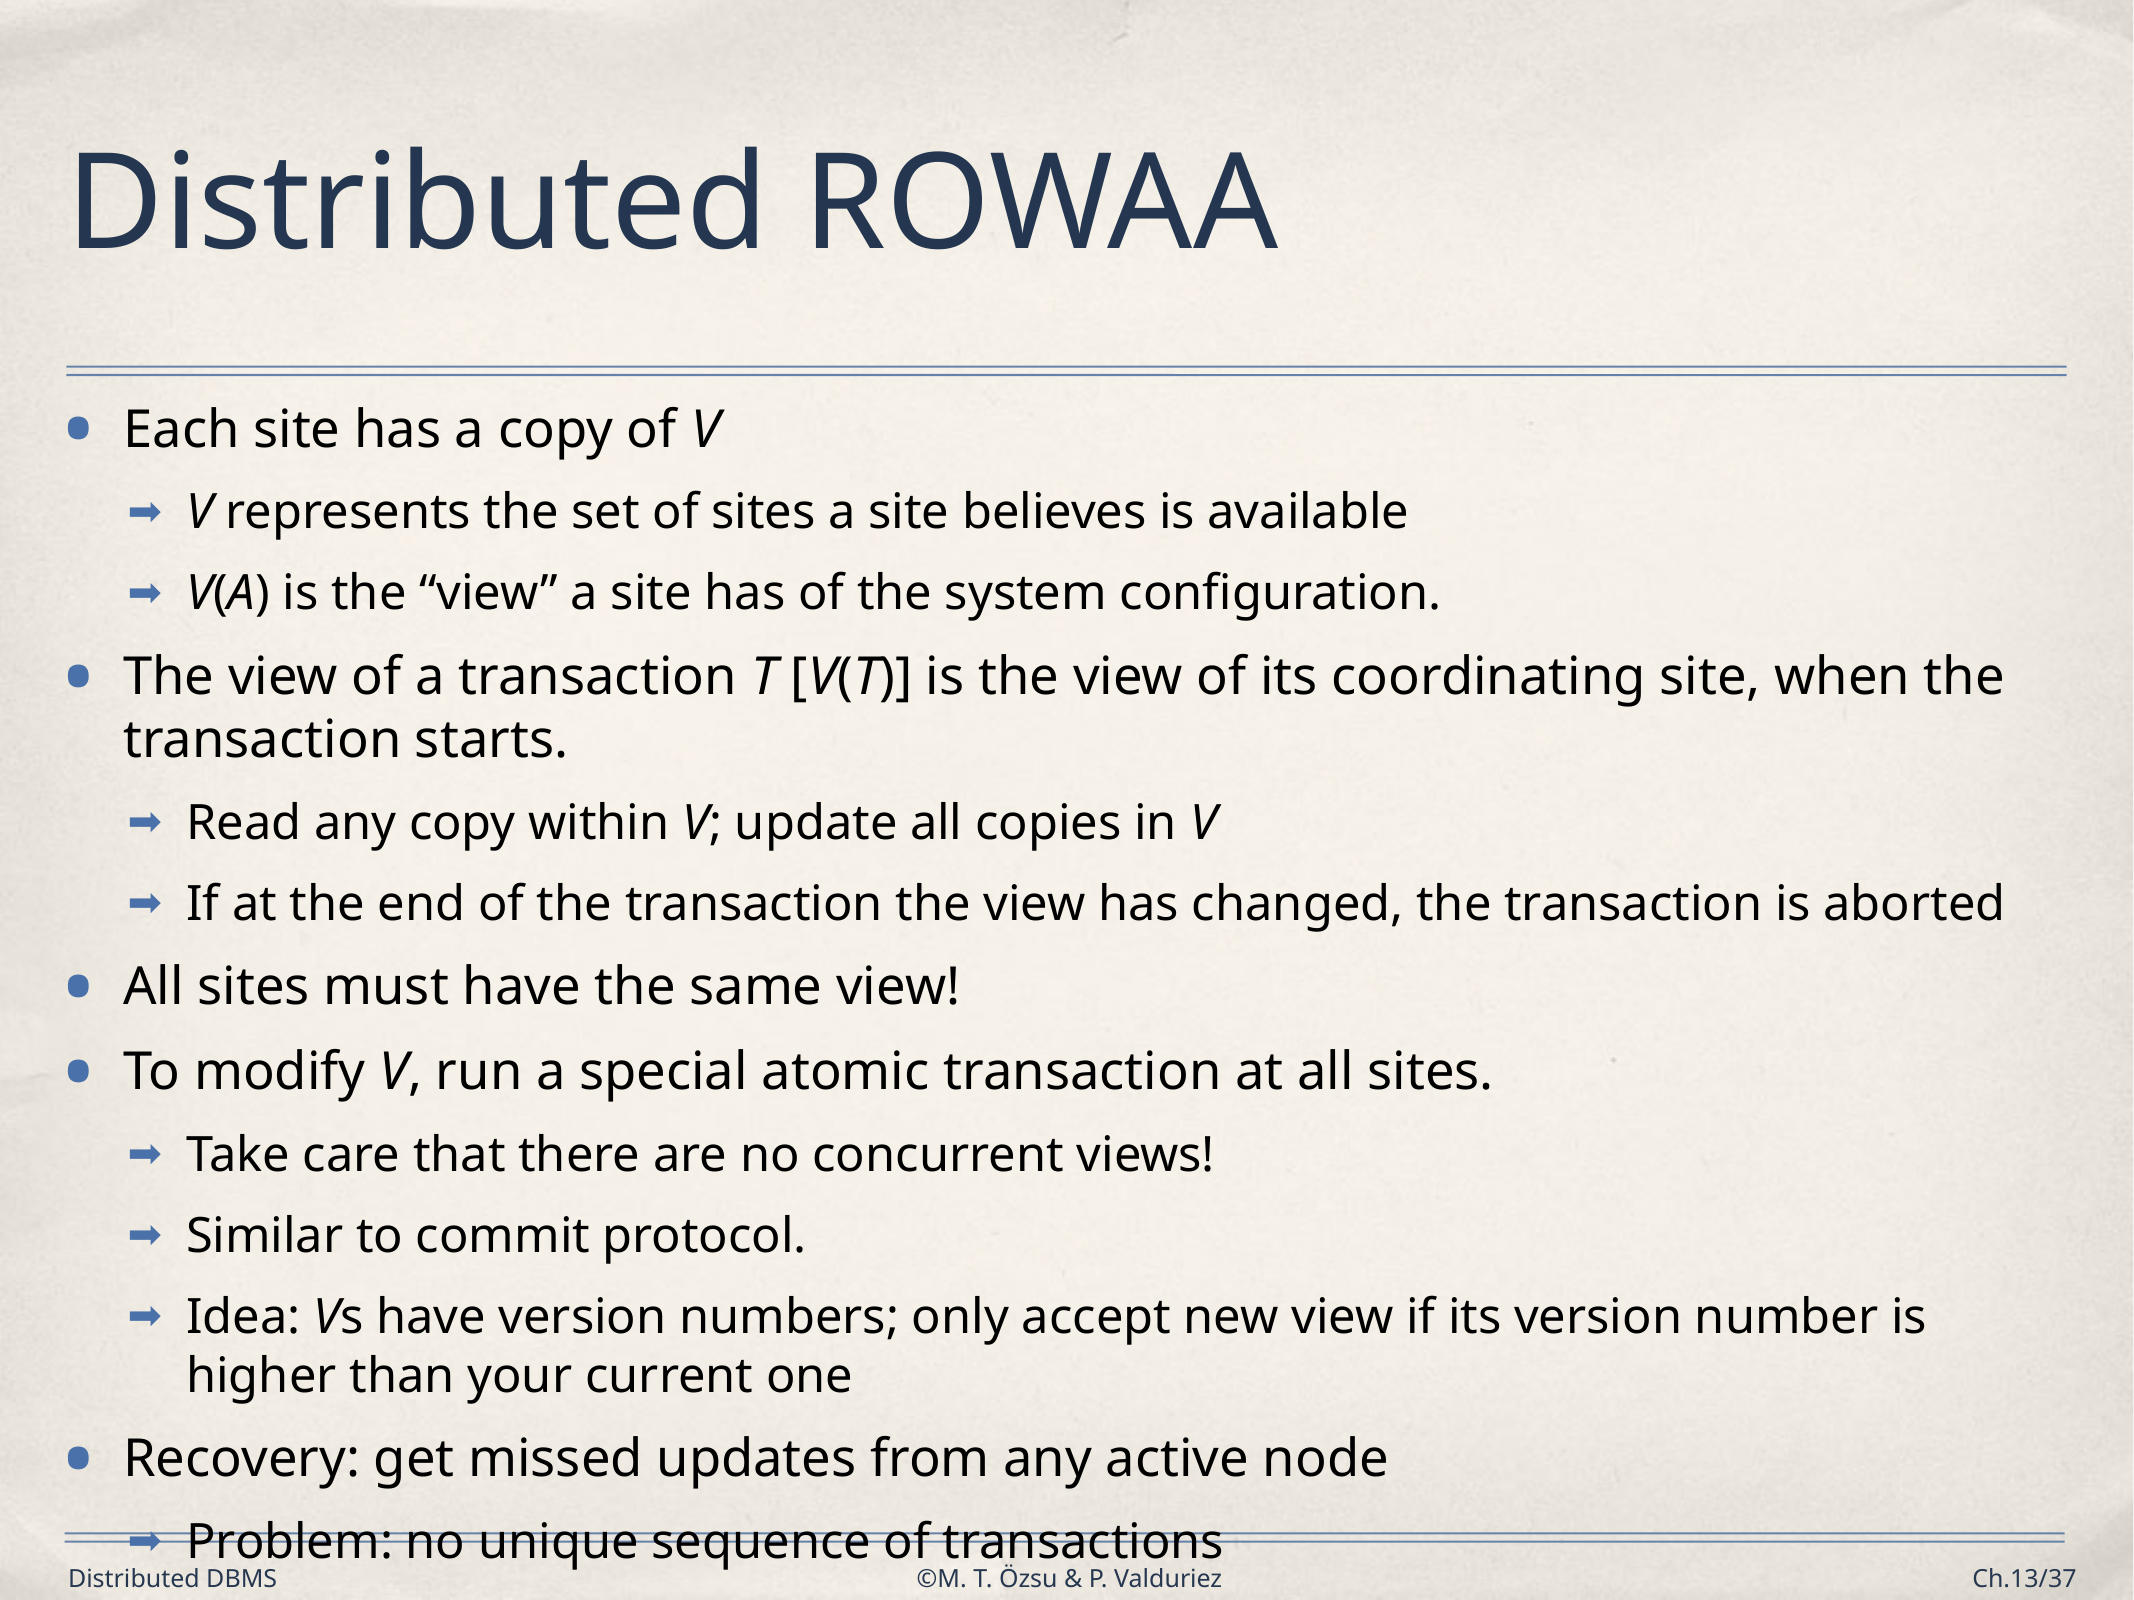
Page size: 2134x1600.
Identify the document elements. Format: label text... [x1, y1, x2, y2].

list Each site has a copy of V V represents the set of sites a site believes is available V(A) is the “view” a site has of the system configuration. The view of a transaction T [V(T)] is the view of its coordinating site, when the transaction starts. Read any copy within V; update all copies in V If at the end of the transaction the view has changed, the transaction is aborted All sites must have the same view! To modify V, run a special atomic transaction at all sites. Take care that there are no concurrent views! Similar to commit protocol. Idea: Vs have version numbers; only accept new view if its version number is higher than your current one Recovery: get missed updates from any active node Problem: no unique sequence of transactions [56, 386, 2073, 1592]
title Distributed ROWAA [58, 72, 2075, 338]
picture [0, 0, 2134, 1600]
